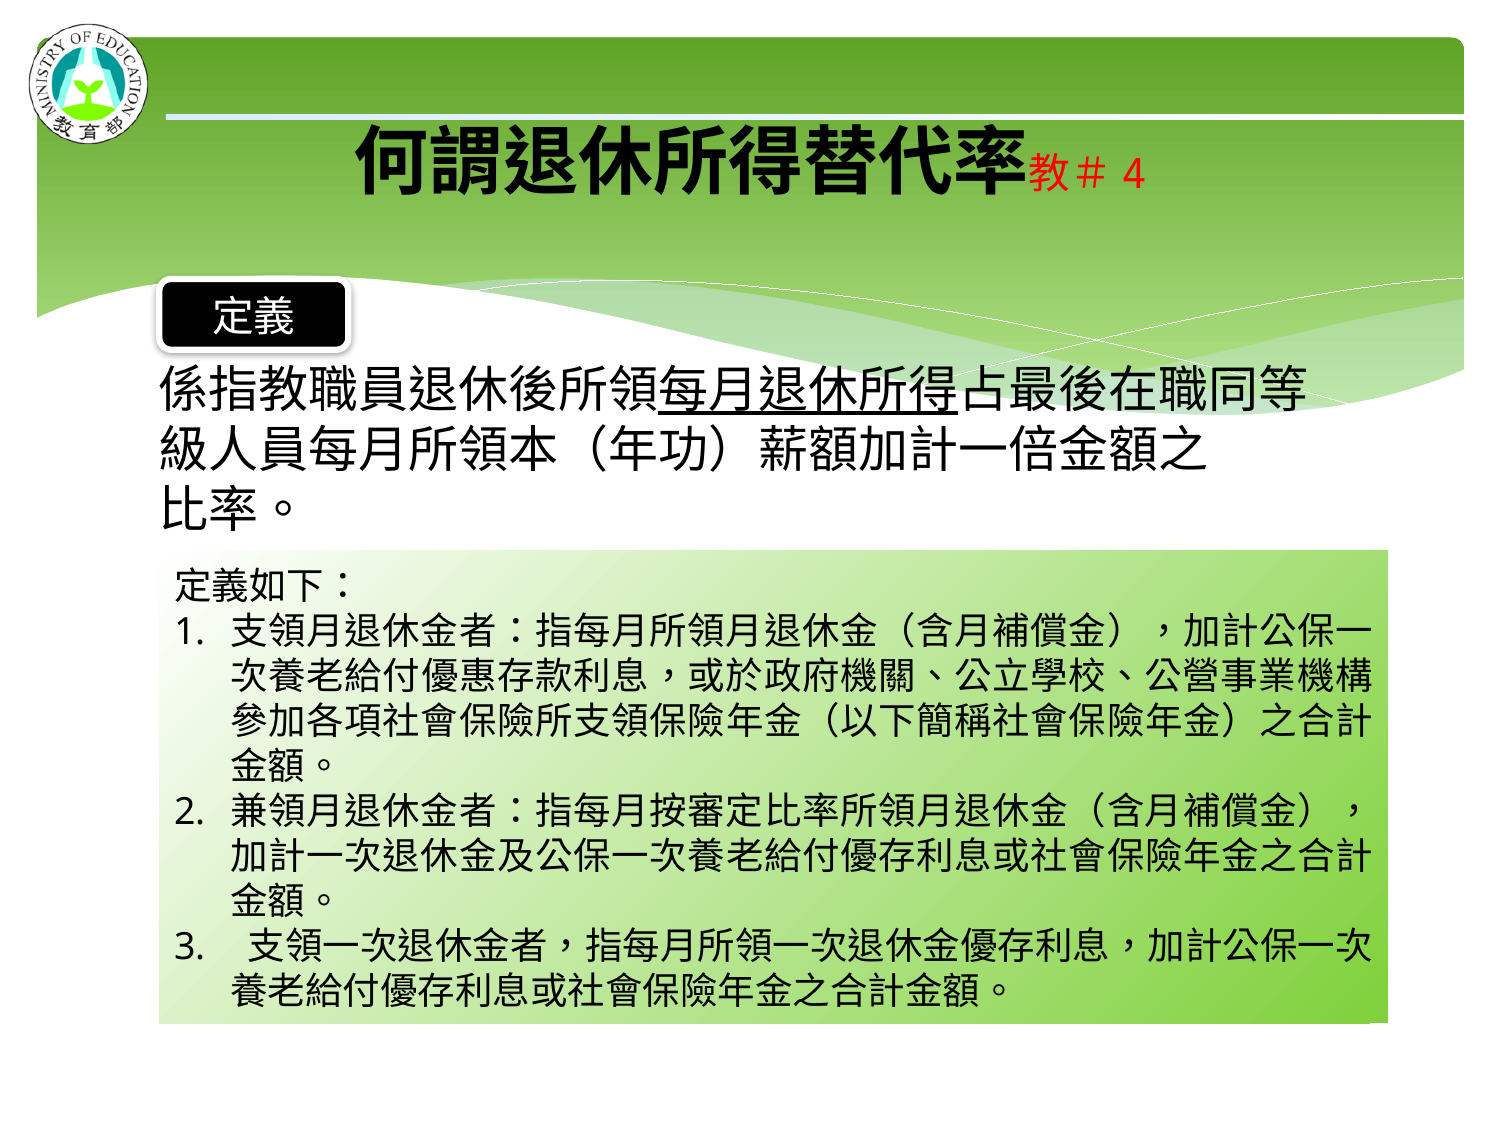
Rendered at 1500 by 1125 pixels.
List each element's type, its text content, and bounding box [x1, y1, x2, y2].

text_box 定義 [156, 275, 352, 353]
picture [27, 22, 149, 145]
title 何謂退休所得替代率教＃4 [75, 55, 1425, 261]
list 係指教職員退休後所領每月退休所得占最後在職同等級人員每月所領本（年功）薪額加計一倍金額之 比率。 [143, 349, 1359, 1005]
text_box 定義如下： 支領月退休金者：指每月所領月退休金（含月補償金），加計公保一次養老給付優惠存款利息，或於政府機關、公立學校、公營事業機構參加各項社會保險所支領保險年金（以下簡稱社會保險年金）之合計金額。 兼領月退休金者：指每月按審定比率所領月退休金（含月補償金），加計一次退休金及公保一次養老給付優存利息或社會保險年金之合計金額。 支領一次退休金者，指每月所領一次退休金優存利息，加計公保一次養老給付優存利息或社會保險年金之合計金額。 [157, 411, 1402, 1025]
